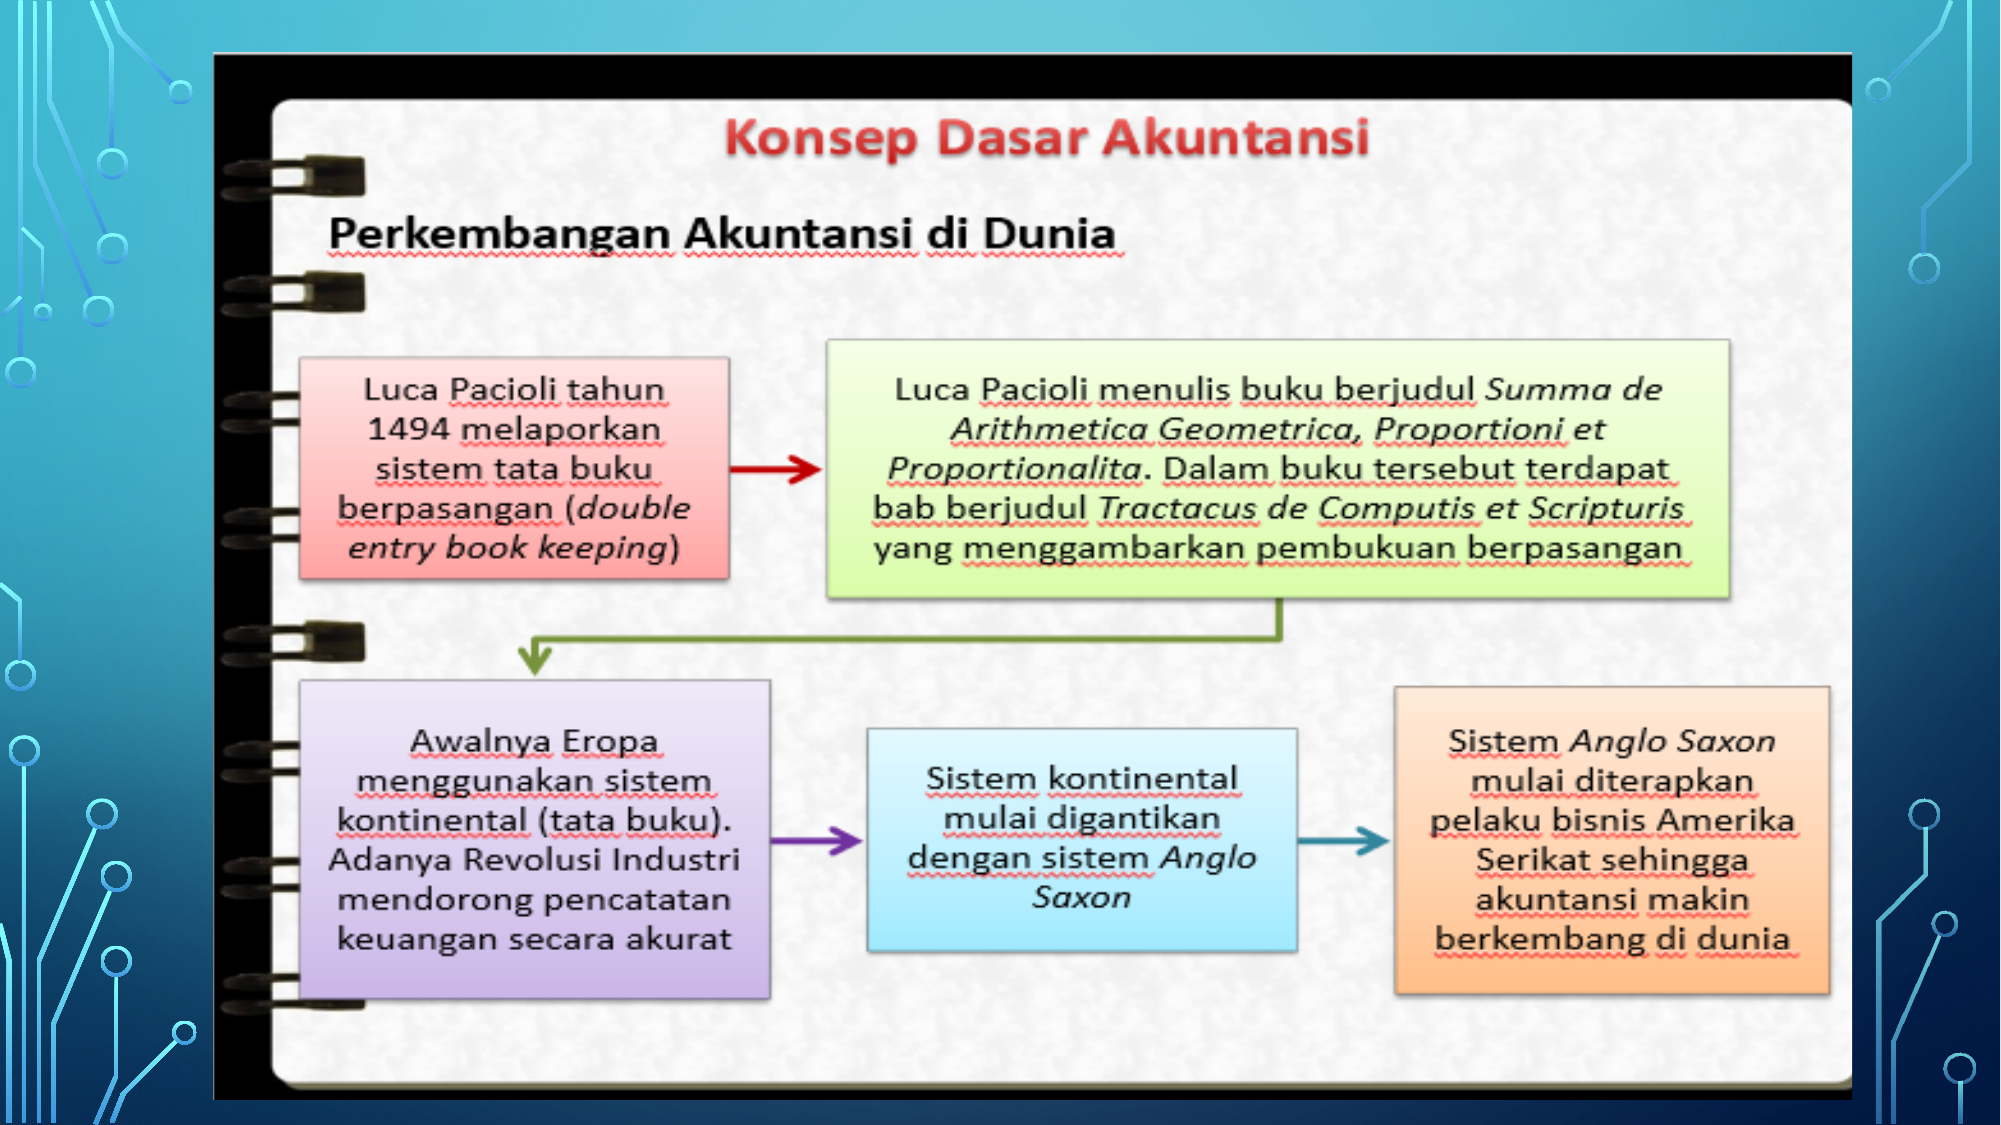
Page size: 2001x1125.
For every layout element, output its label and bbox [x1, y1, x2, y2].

list [212, 51, 1853, 1101]
